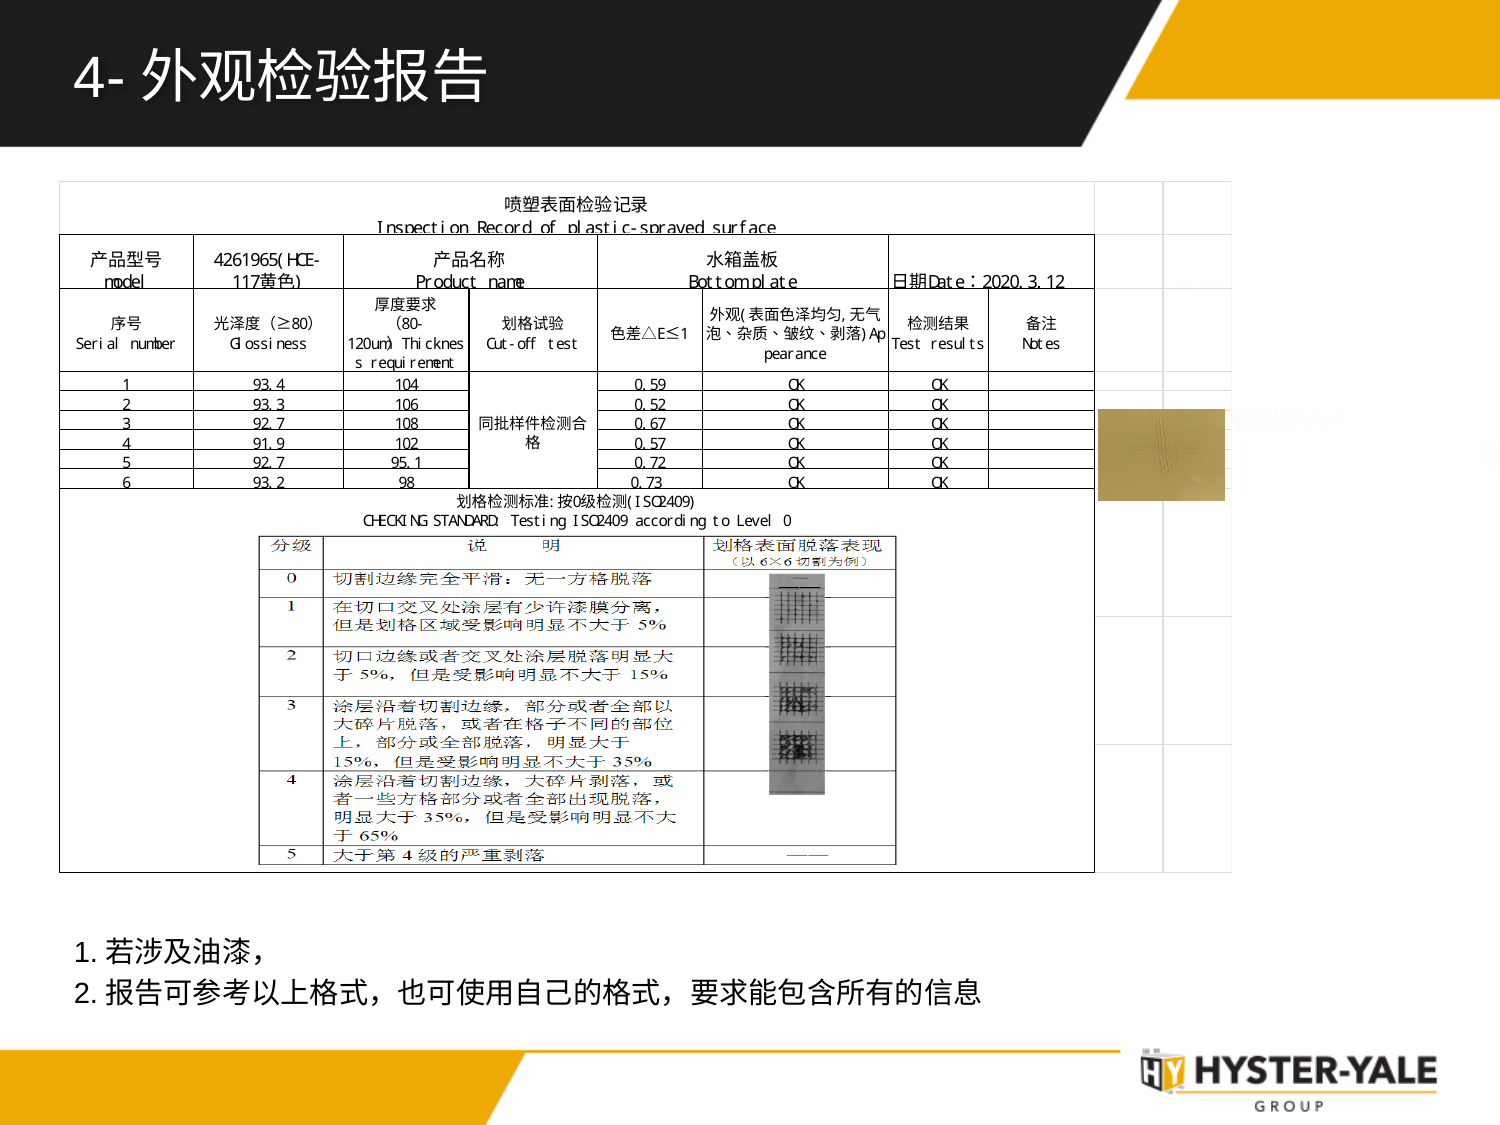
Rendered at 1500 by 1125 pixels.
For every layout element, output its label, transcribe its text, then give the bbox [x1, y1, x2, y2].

text_box 1.若涉及油漆， 2.报告可参考以上格式，也可使用自己的格式，要求能包含所有的信息 [59, 925, 1325, 1017]
picture [0, 0, 1500, 1125]
title 4-外观检验报告 [58, 14, 1135, 134]
